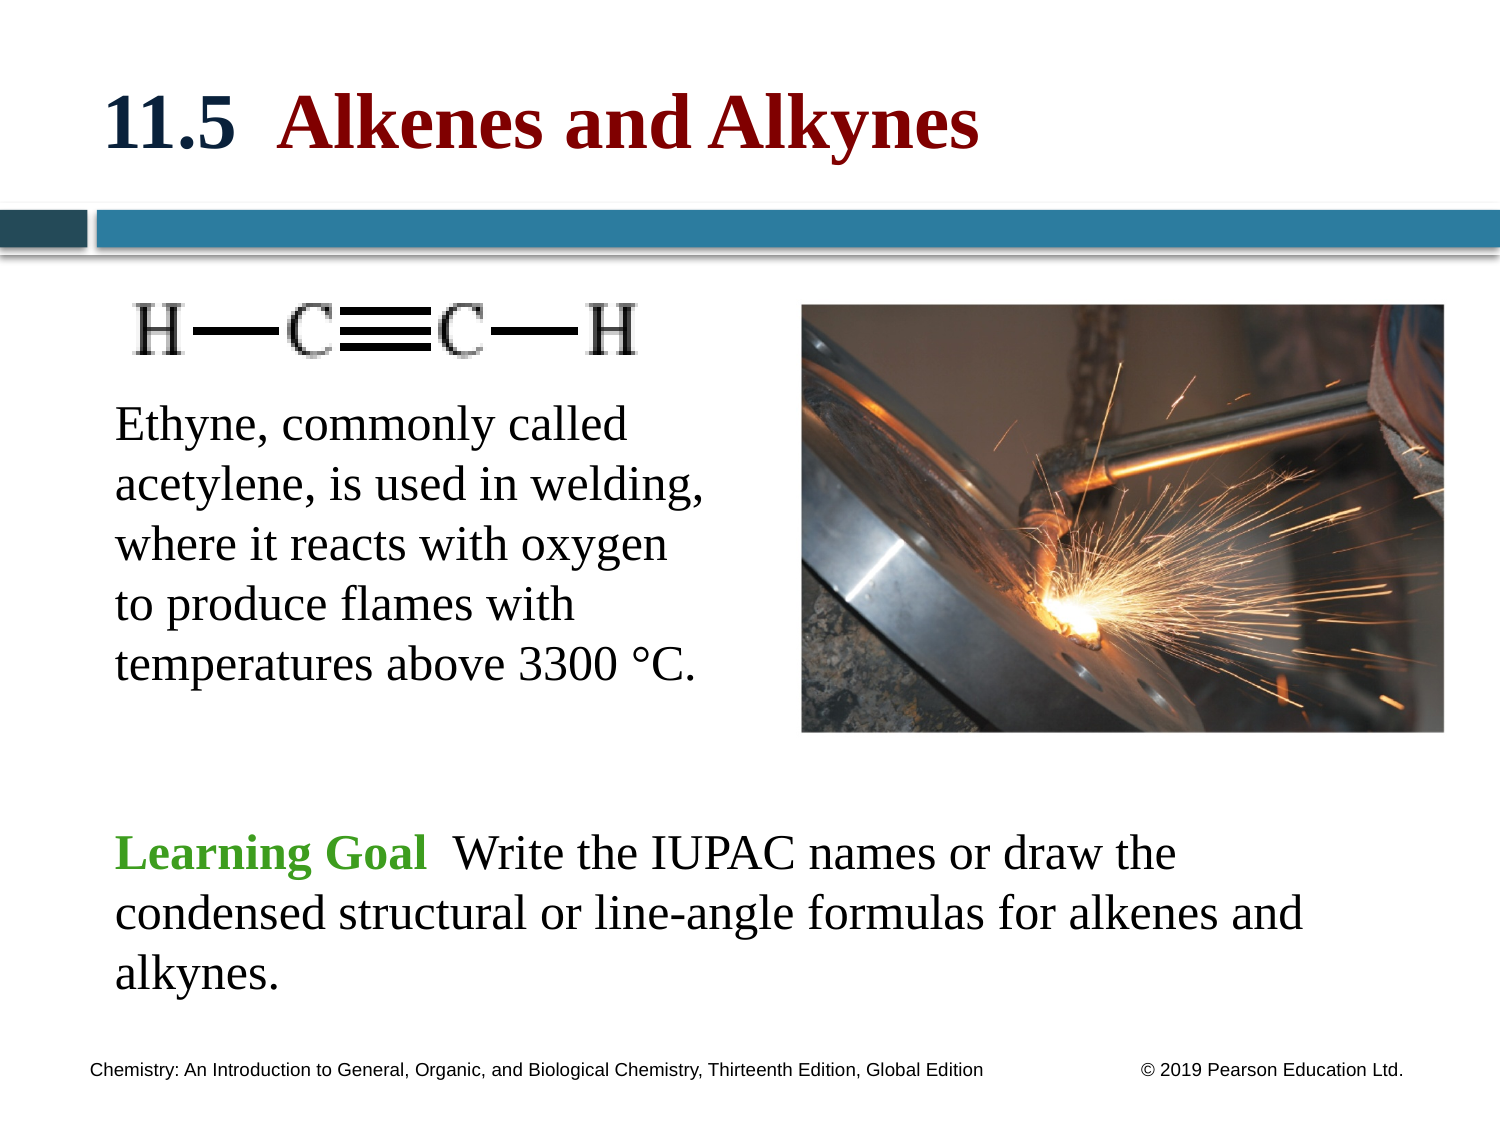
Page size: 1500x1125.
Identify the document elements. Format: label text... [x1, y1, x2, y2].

title 11.5 Alkenes and Alkynes [87, 42, 1335, 193]
picture [124, 287, 651, 363]
list Ethyne, commonly called acetylene, is used in welding, where it reacts with oxygen to produce flames with temperatures above 3300 °C. [99, 262, 800, 738]
text_box Learning Goal Write the IUPAC names or draw the condensed structural or line-angle formulas for alkenes and alkynes. [99, 812, 1350, 1008]
picture [796, 299, 1450, 738]
